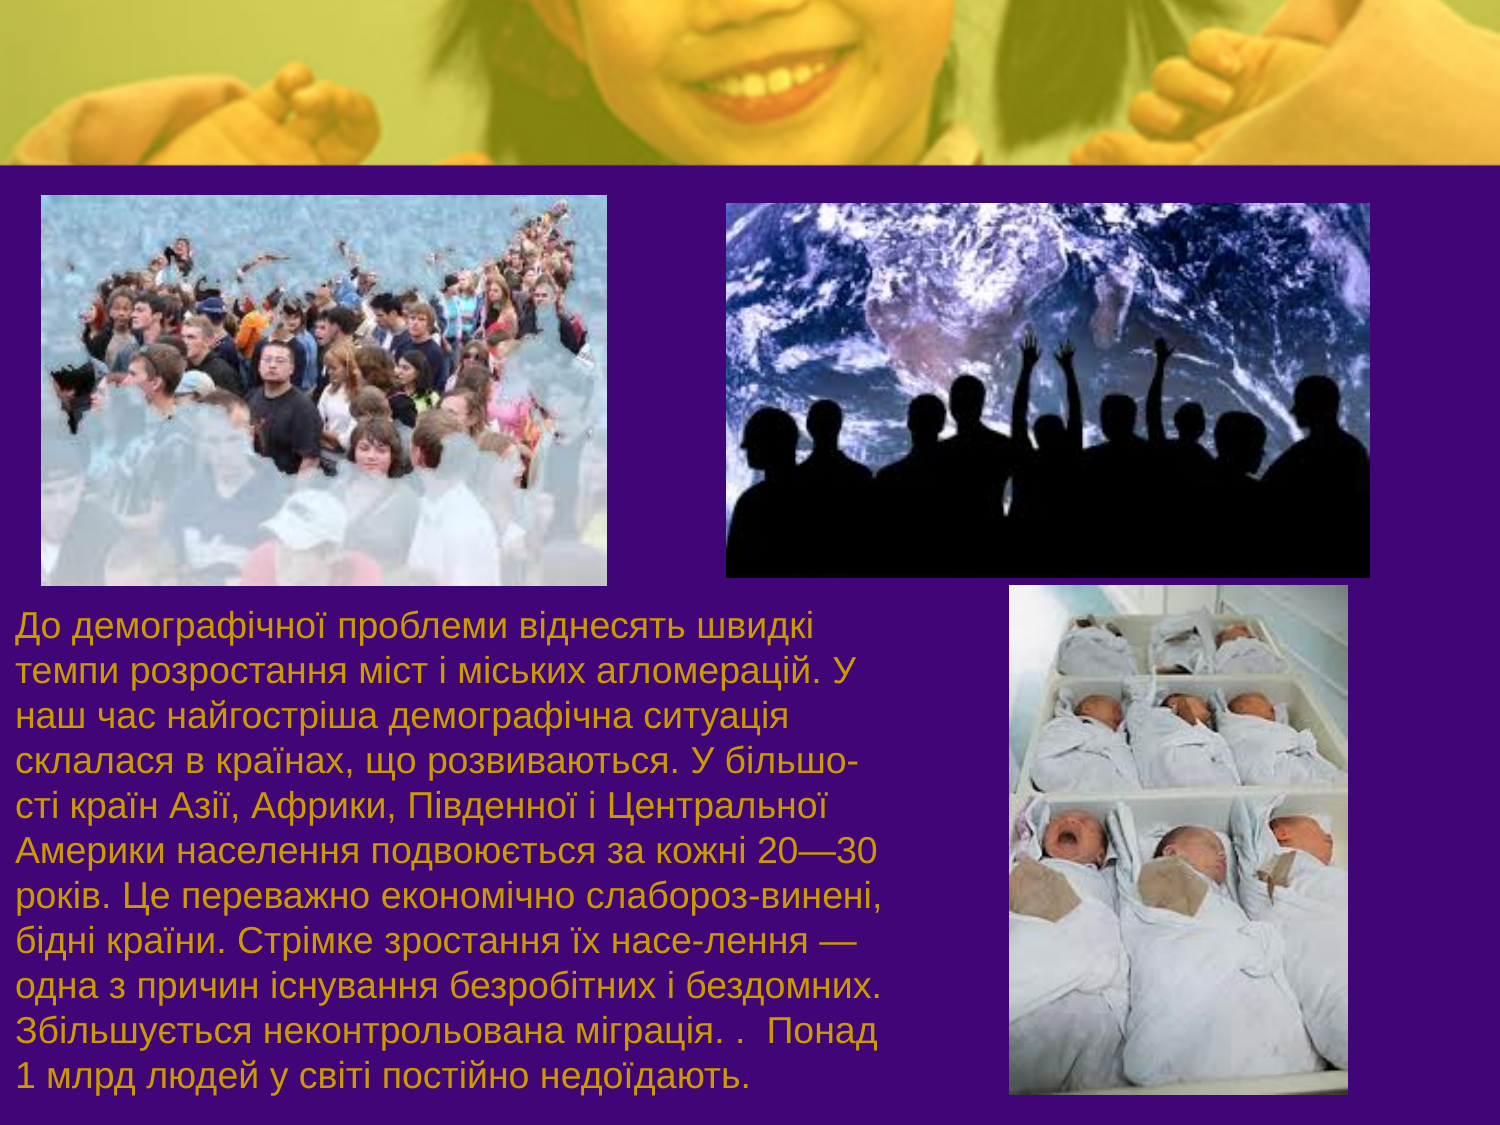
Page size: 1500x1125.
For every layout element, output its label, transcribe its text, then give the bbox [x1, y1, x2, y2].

picture [0, 0, 1500, 1125]
list До демографічної проблеми віднесять швидкі темпи розростання міст і міських агломерацій. У наш час найгостріша демографічна ситуація склалася в країнах, що розвиваються. У більшо-сті країн Азії, Африки, Південної і Центральної Америки населення подвоюється за кожні 20—30 років. Це переважно економічно слабороз-винені, бідні країни. Стрімке зростання їх насе-лення — одна з причин існування безробітних і бездомних. Збільшується неконтрольована міграція. . Понад 1 млрд людей у світі постійно недоїдають. [0, 593, 910, 1125]
